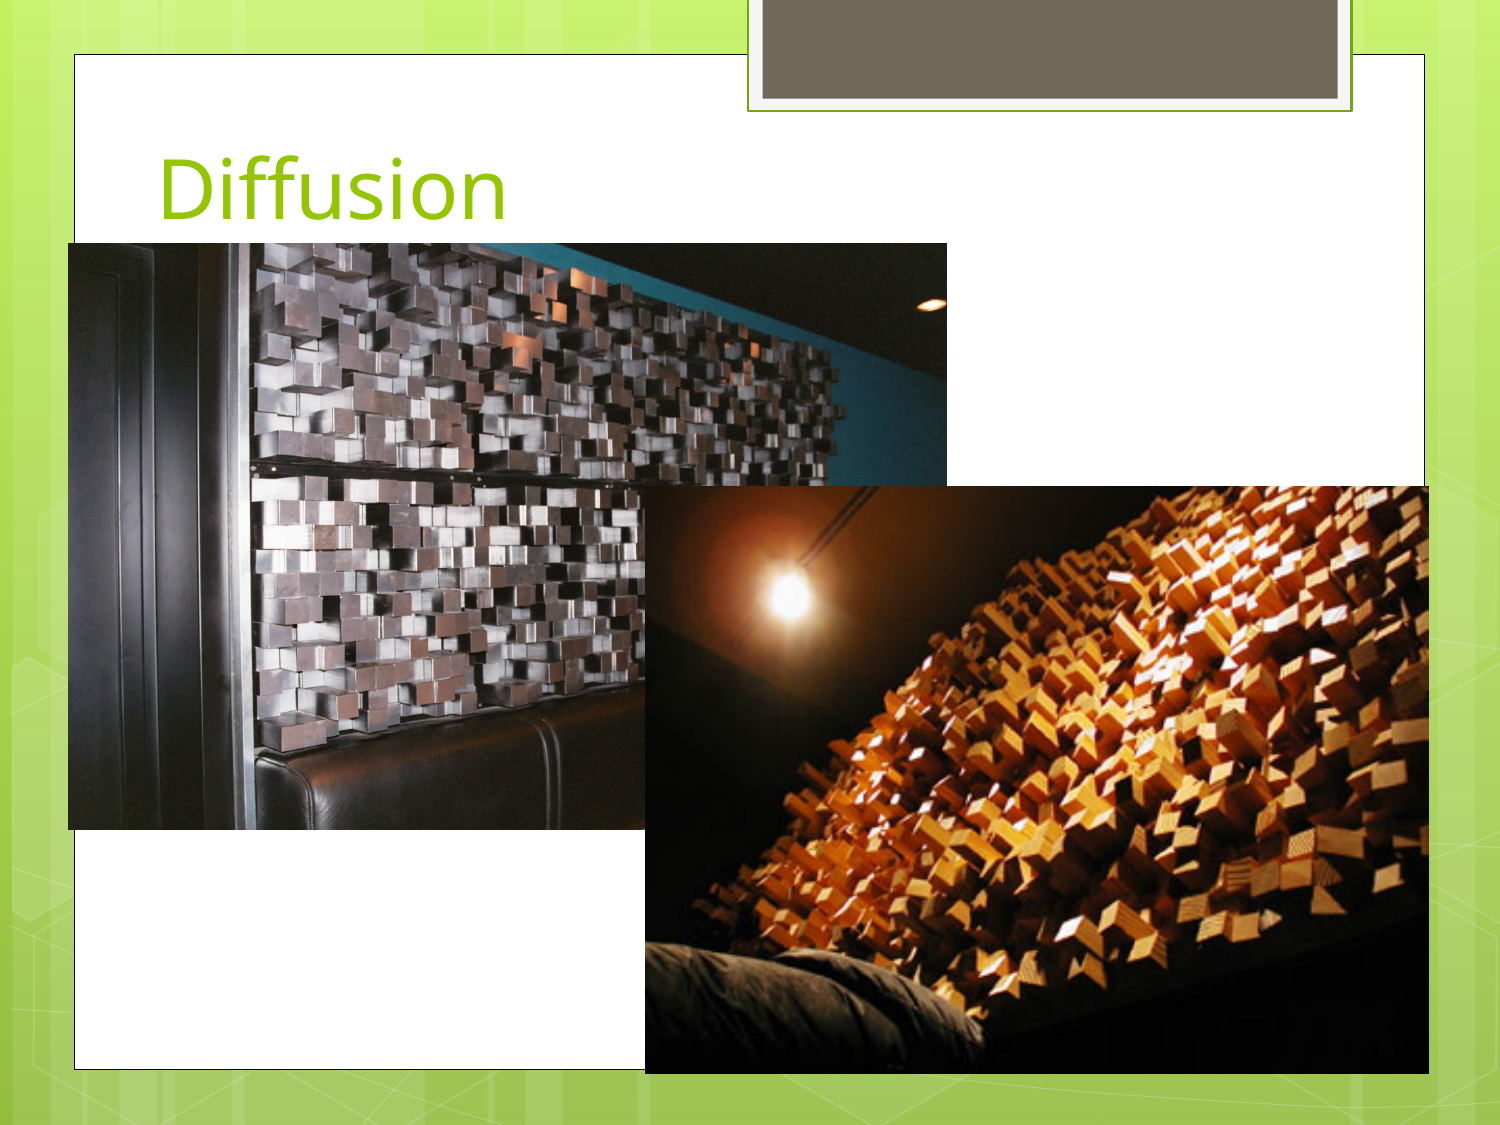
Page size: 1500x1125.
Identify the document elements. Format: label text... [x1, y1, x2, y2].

title Diffusion [141, 113, 1363, 244]
picture [67, 243, 1429, 1074]
